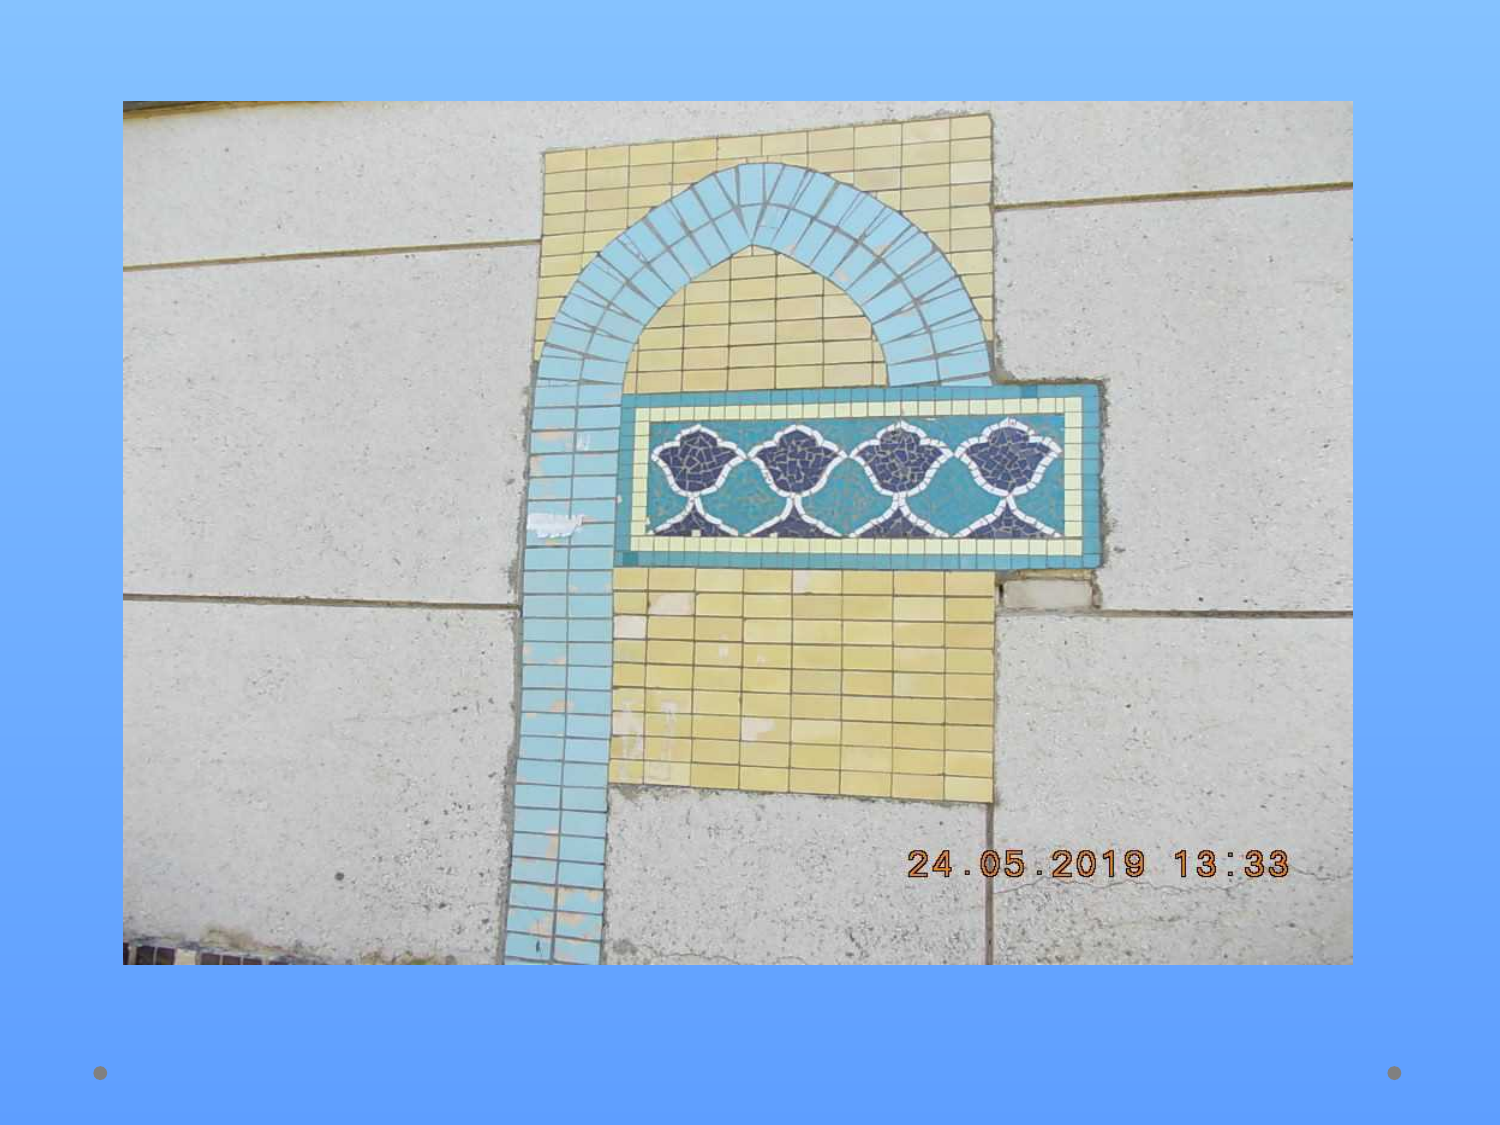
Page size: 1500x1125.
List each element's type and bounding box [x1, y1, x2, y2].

list [123, 101, 1353, 965]
